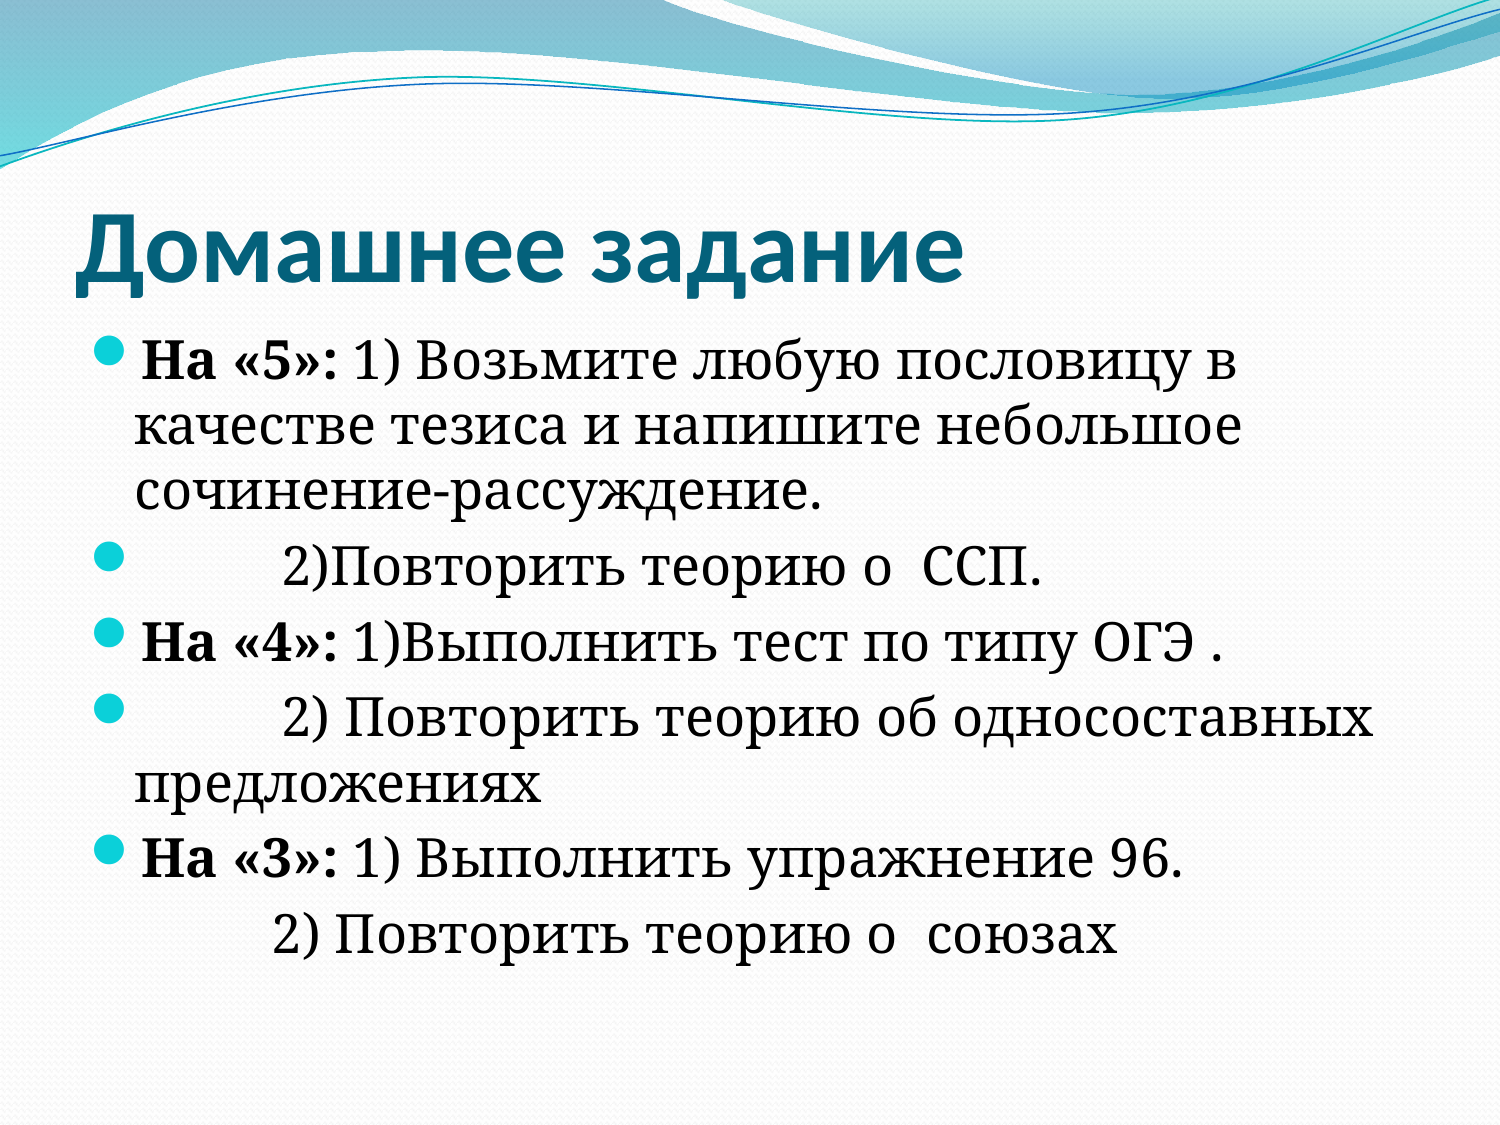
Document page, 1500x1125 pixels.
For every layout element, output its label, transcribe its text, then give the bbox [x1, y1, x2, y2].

list На «5»: 1) Возьмите любую пословицу в качестве тезиса и напишите небольшое сочинение-рассуждение. 2)Повторить теорию о ССП. На «4»: 1)Выполнить тест по типу ОГЭ . 2) Повторить теорию об односоставных предложениях На «3»: 1) Выполнить упражнение 96. 2) Повторить теорию о союзах [75, 317, 1425, 1038]
title Домашнее задание [75, 115, 1425, 303]
